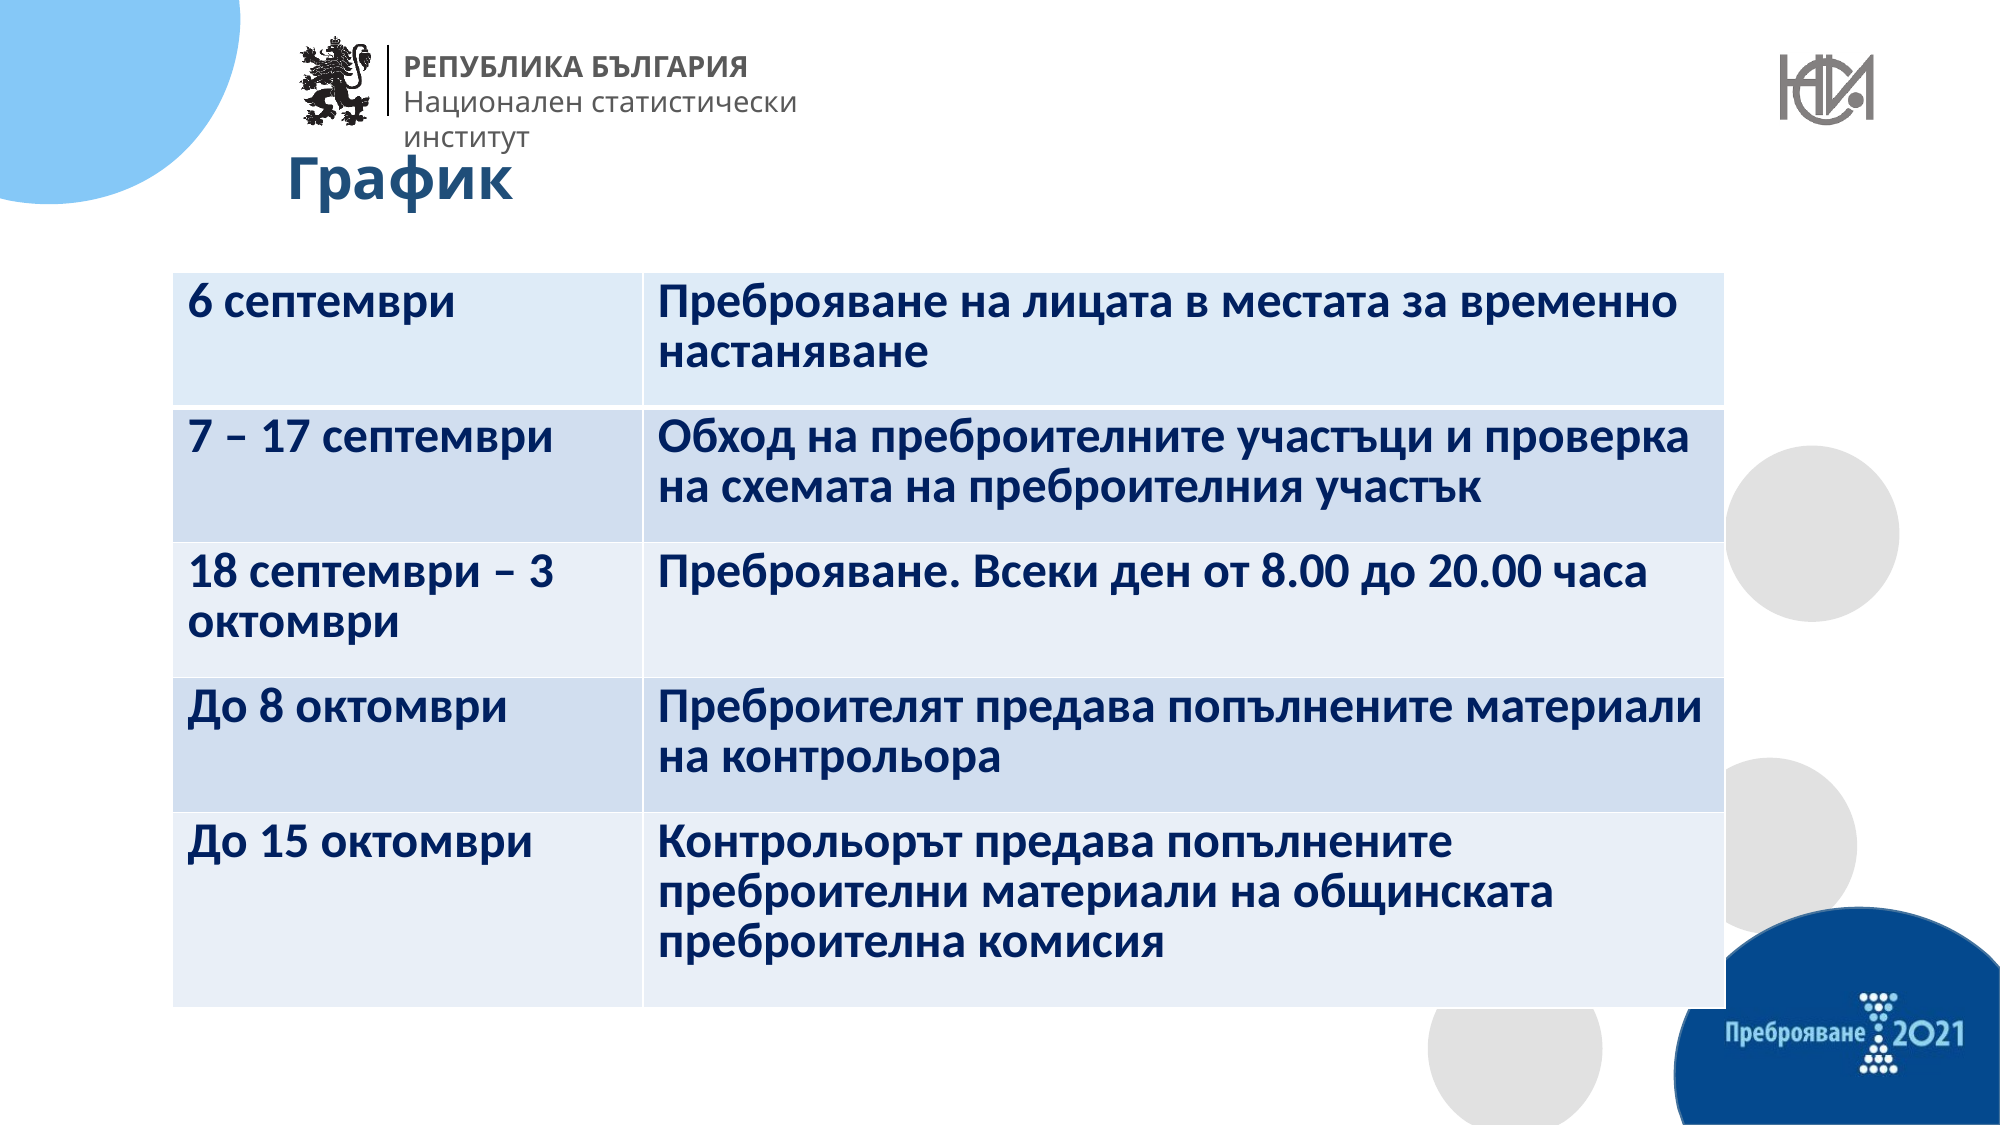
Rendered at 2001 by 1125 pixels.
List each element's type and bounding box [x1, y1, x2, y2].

text_box [0, 0, 2000, 1125]
